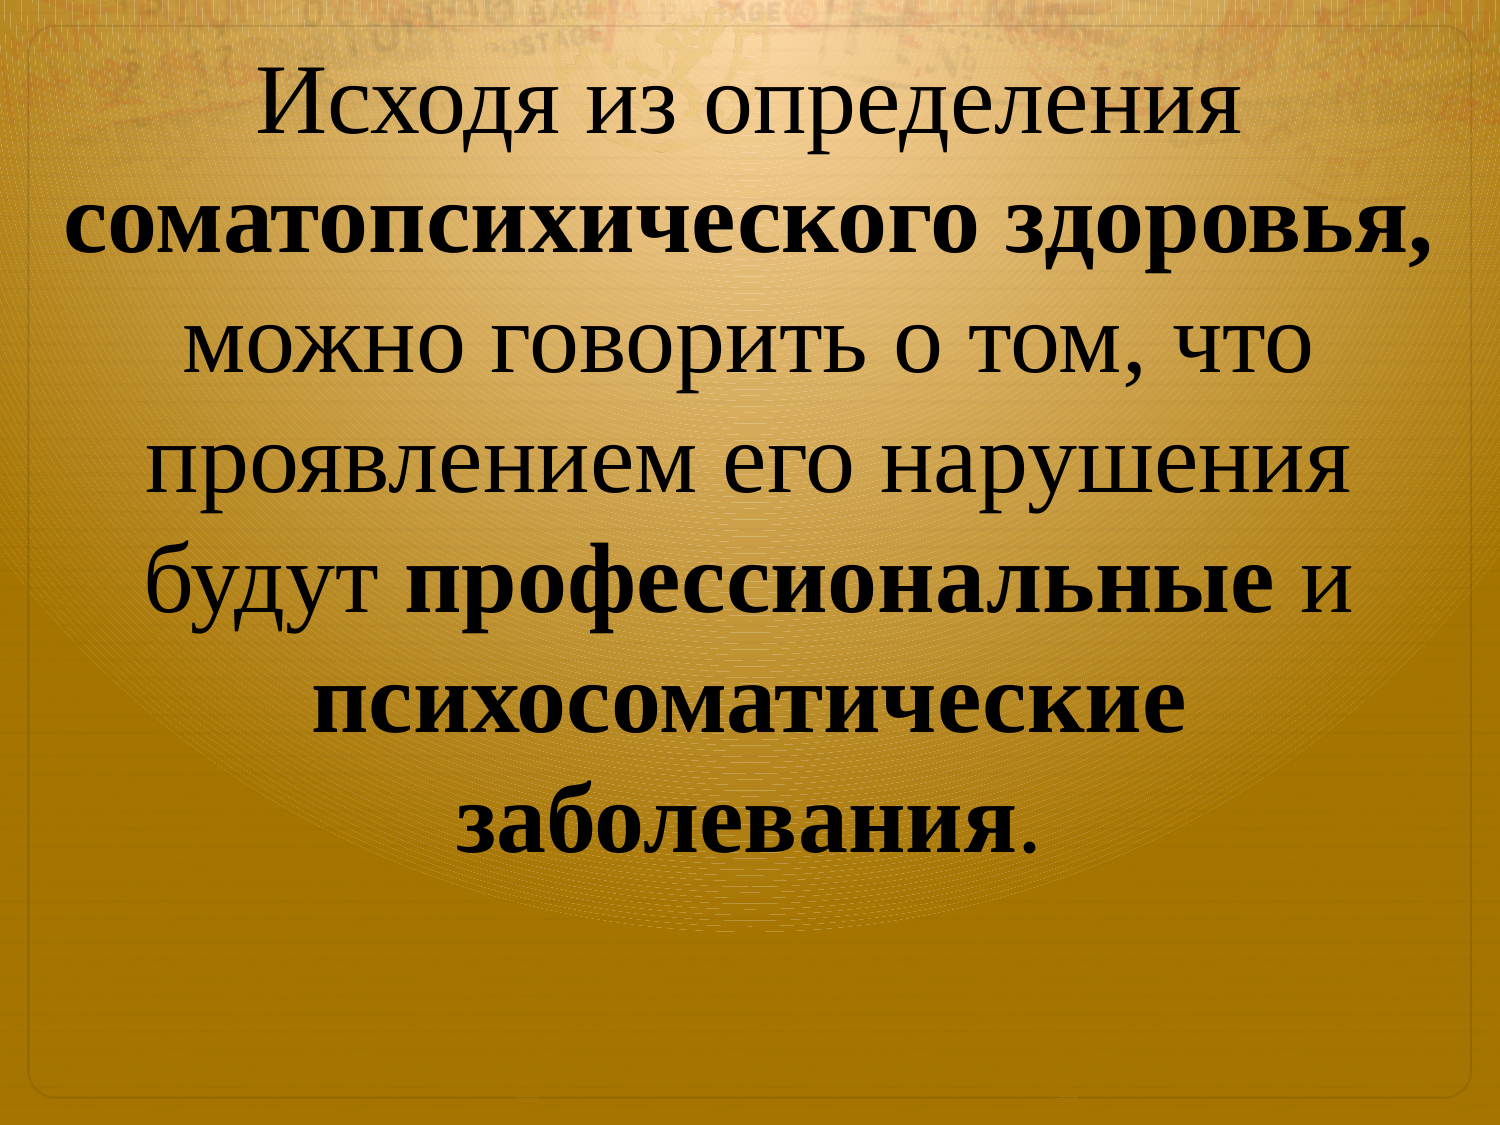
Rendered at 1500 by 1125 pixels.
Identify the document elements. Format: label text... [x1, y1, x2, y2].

picture [0, 0, 1500, 1125]
text_box Исходя из определения соматопсихического здоровья, можно говорить о том, что проявлением его нарушения будут профессиональные и психосоматические заболевания. [25, 25, 1473, 880]
